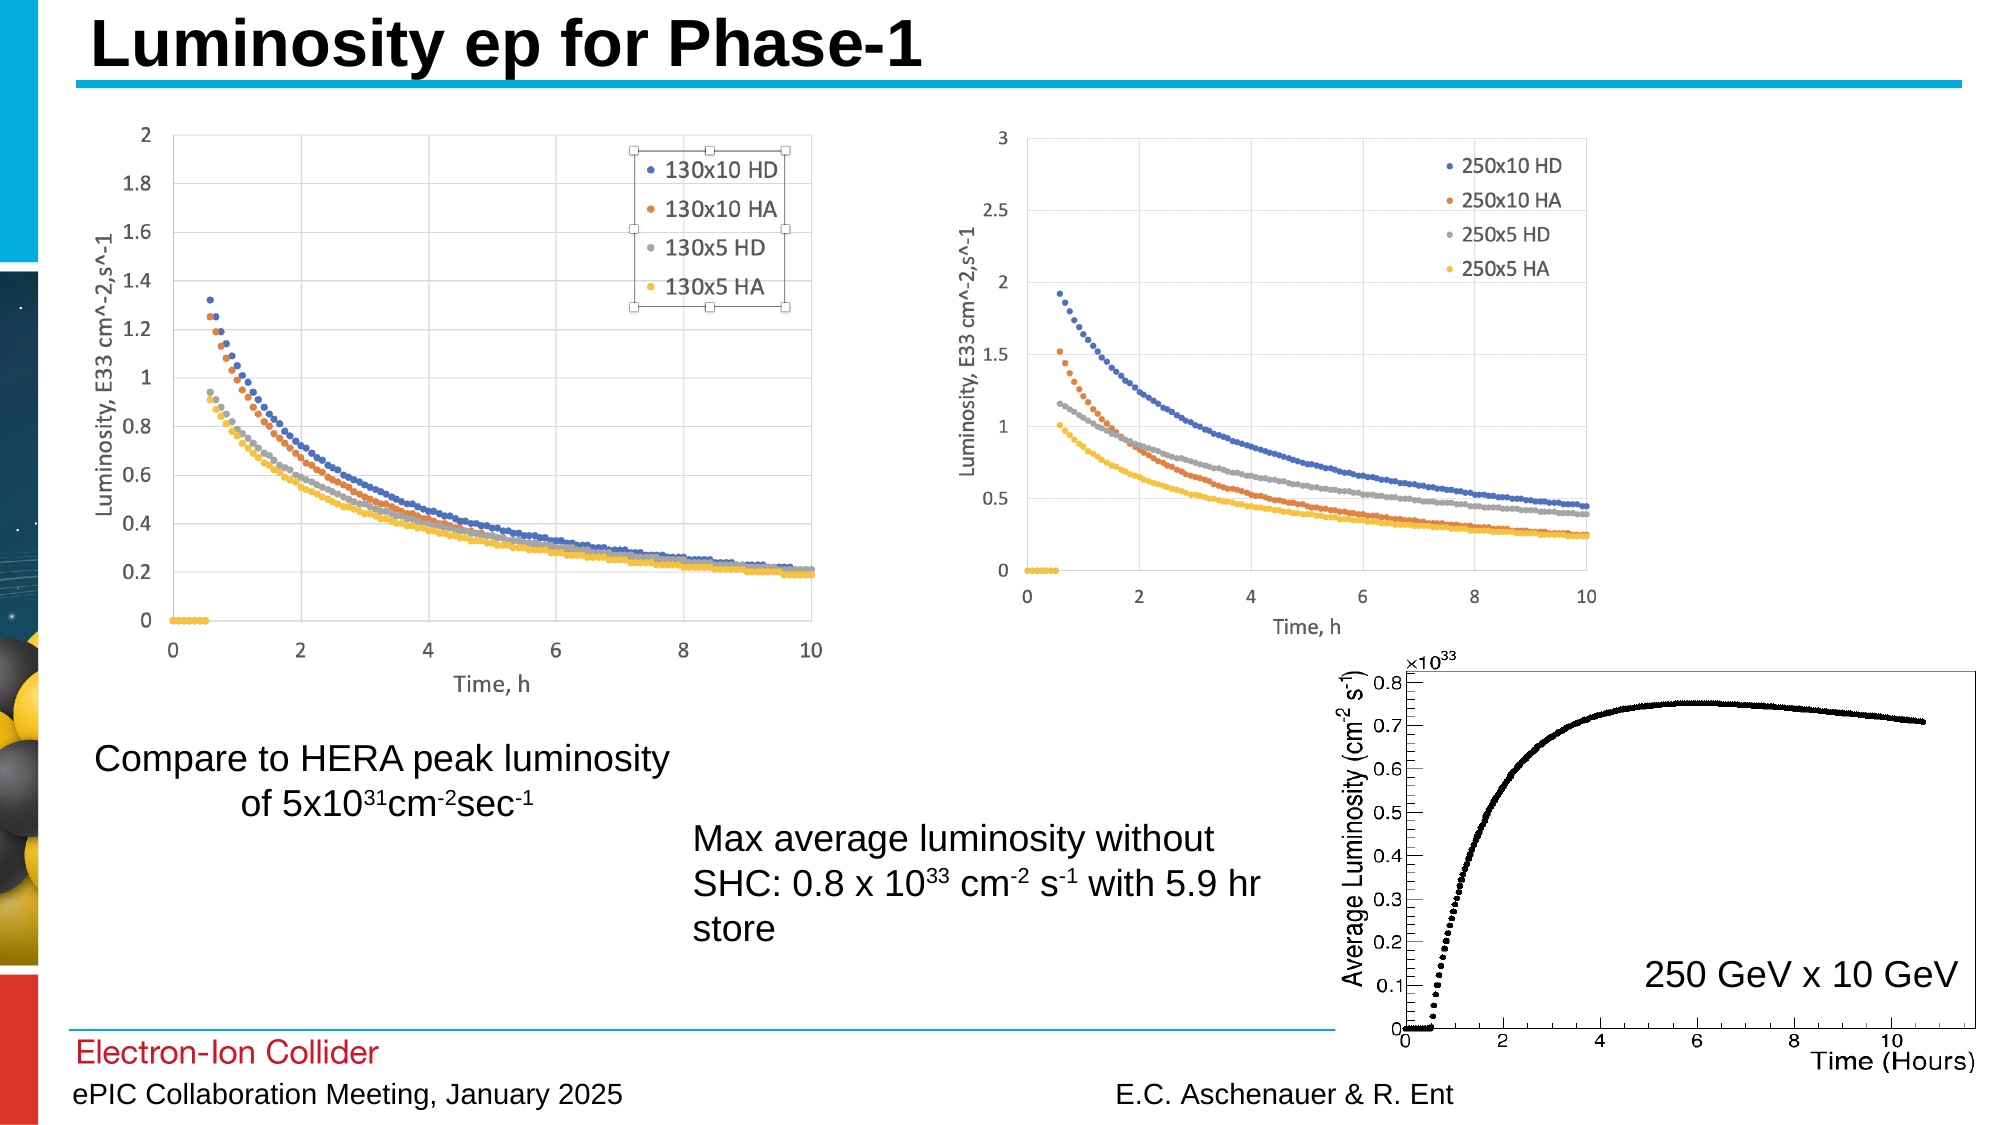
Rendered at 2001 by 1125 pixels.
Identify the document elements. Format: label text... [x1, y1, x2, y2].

title Luminosity ep for Phase-1 [75, 5, 1963, 85]
text_box Compare to HERA peak luminosity of 5x1031cm-2sec-1 [79, 727, 696, 832]
text_box Max average luminosity without SHC: 0.8 x 1033 cm-2 s-1 with 5.9 hr store [678, 806, 1322, 1001]
picture [0, 0, 2001, 1125]
